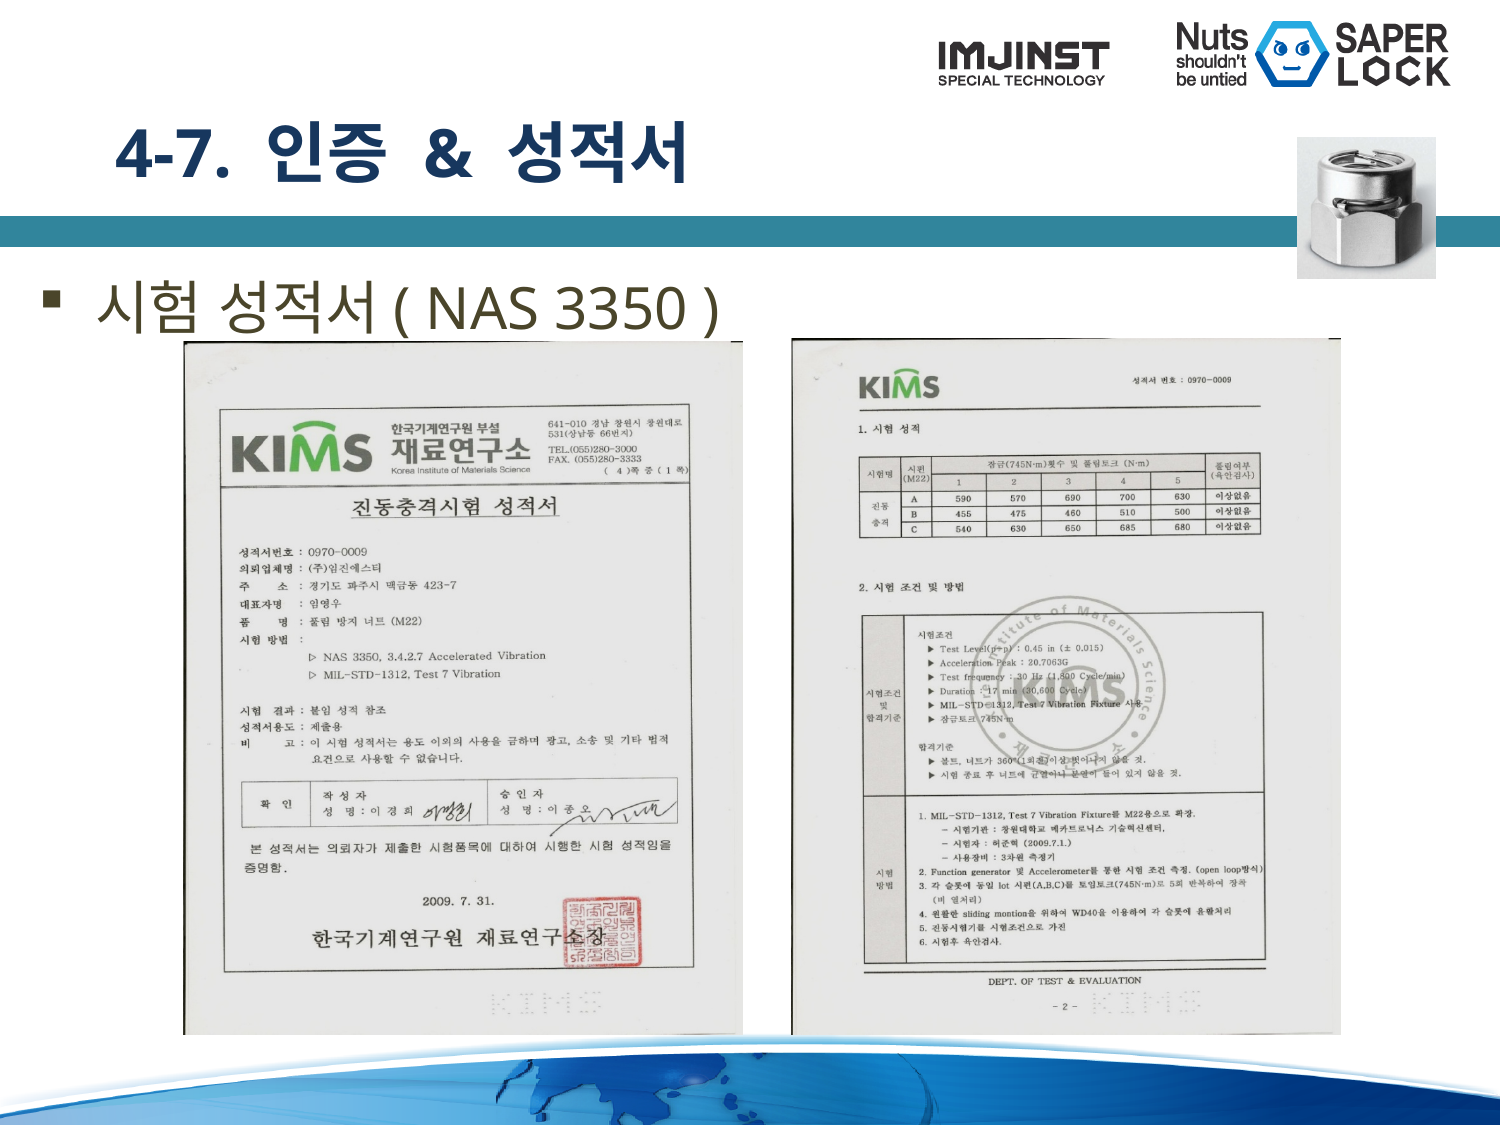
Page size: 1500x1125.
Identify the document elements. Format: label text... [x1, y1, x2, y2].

title 4-7. 인증 & 성적서 [100, 69, 1438, 232]
text_box 시험 성적서( NAS 3350 ) [23, 264, 736, 349]
picture [0, 1011, 1500, 1125]
picture [1297, 136, 1436, 280]
picture [938, 21, 1477, 87]
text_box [182, 337, 1341, 1036]
